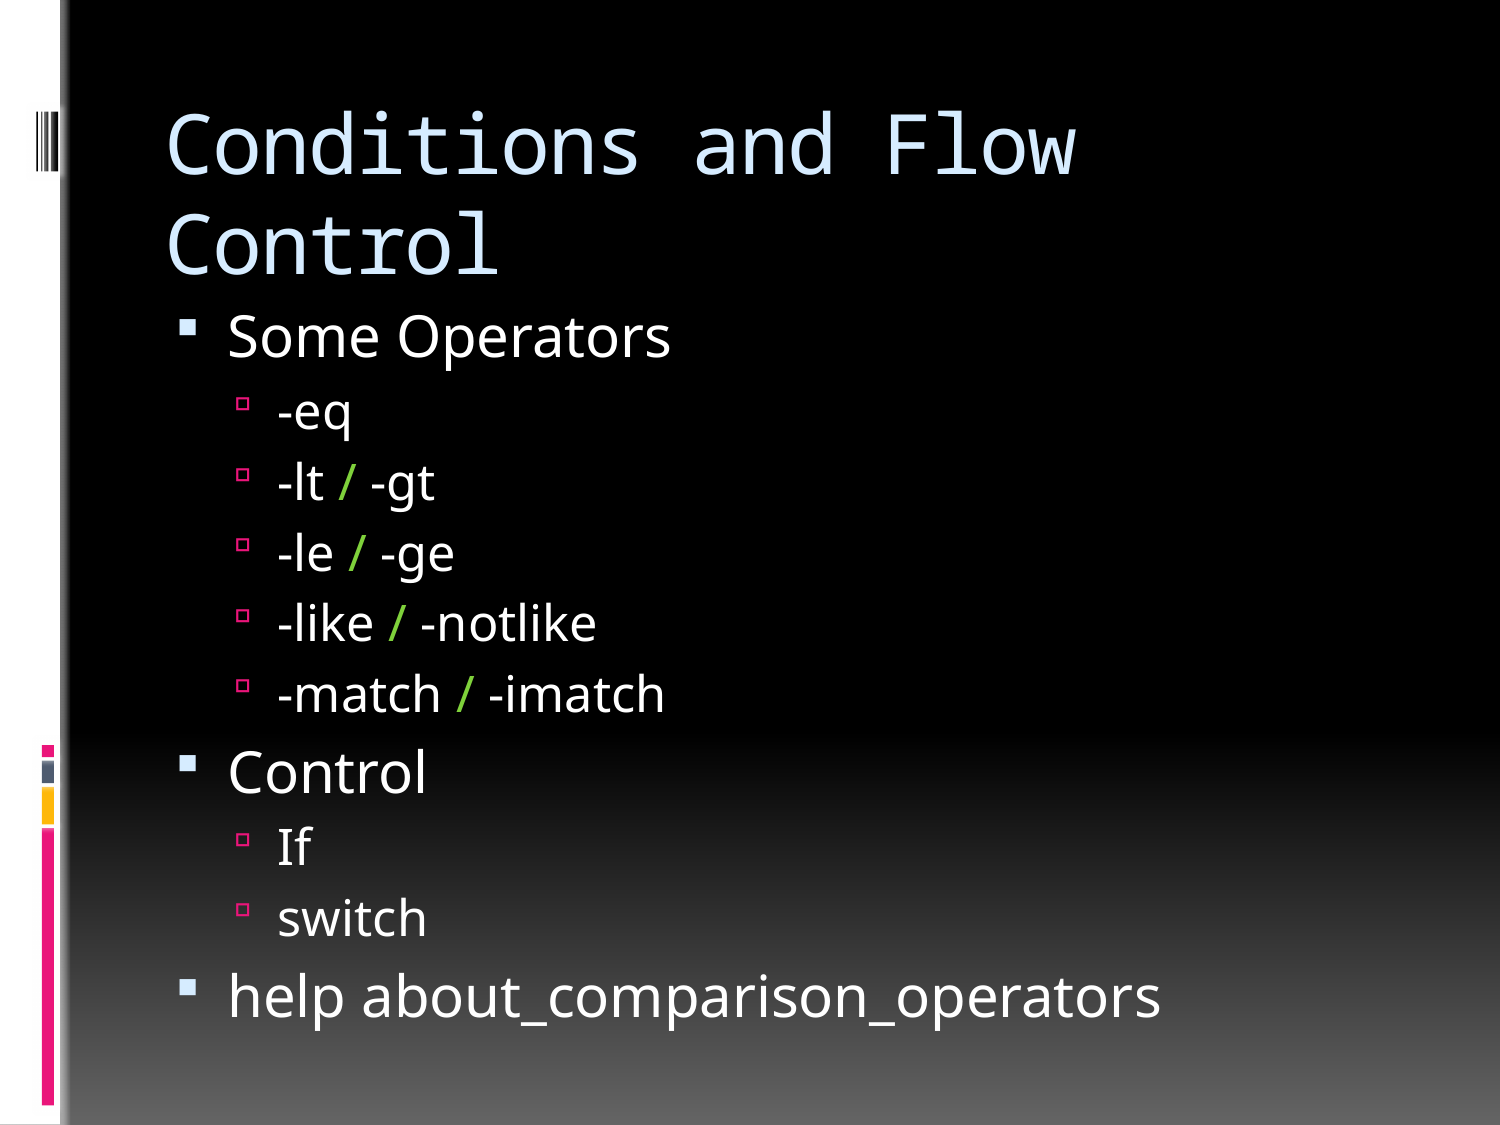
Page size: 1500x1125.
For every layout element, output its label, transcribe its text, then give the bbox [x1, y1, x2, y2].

list Some Operators -eq -lt / -gt -le / -ge -like / -notlike -match / -imatch Control If switch help about_comparison_operators [150, 292, 1425, 1043]
title Conditions and Flow Control [150, 83, 1425, 234]
